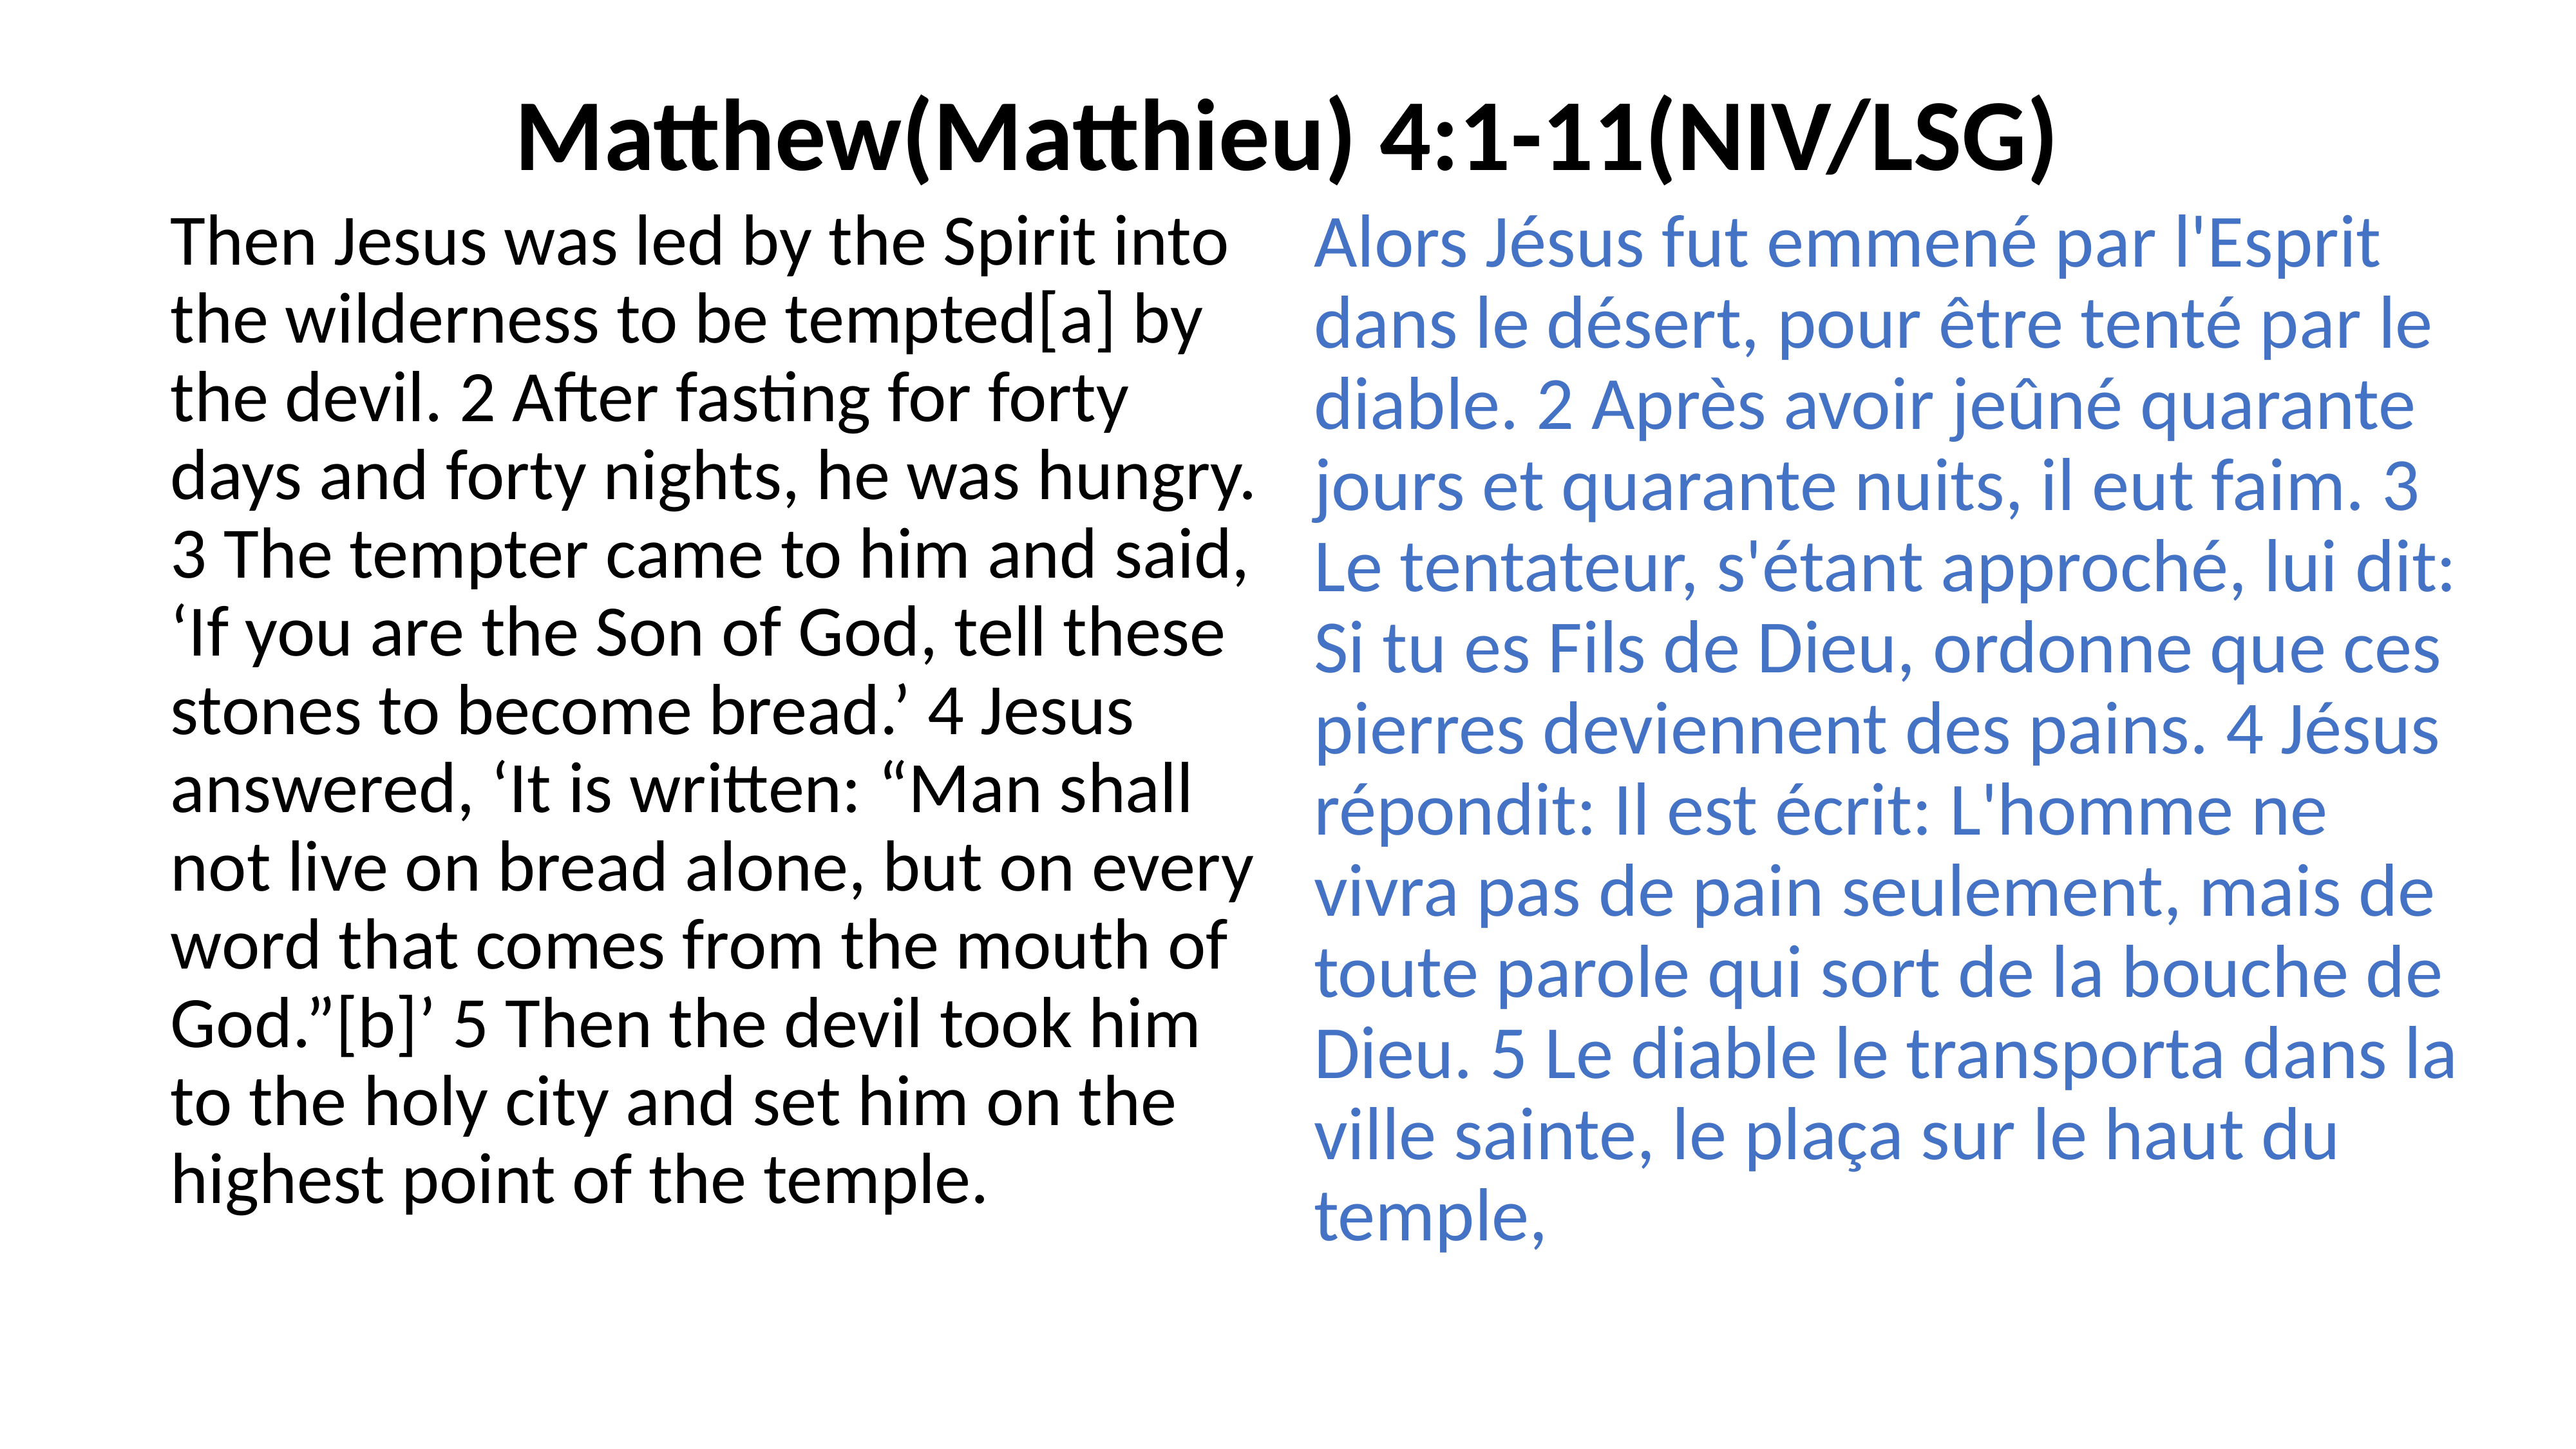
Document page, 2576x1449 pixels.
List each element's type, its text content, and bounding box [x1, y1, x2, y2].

list Alors Jésus fut emmené par l'Esprit dans le désert, pour être tenté par le diable. 2 Après avoir jeûné quarante jours et quarante nuits, il eut faim. 3 Le tentateur, s'étant approché, lui dit: Si tu es Fils de Dieu, ordonne que ces pierres deviennent des pains. 4 Jésus répondit: Il est écrit: L'homme ne vivra pas de pain seulement, mais de toute parole qui sort de la bouche de Dieu. 5 Le diable le transporta dans la ville sainte, le plaça sur le haut du temple, [1304, 197, 2485, 1419]
title Matthew(Matthieu) 4:1-11(NIV/LSG) [177, 77, 2399, 198]
list Then Jesus was led by the Spirit into the wilderness to be tempted[a] by the devil. 2 After fasting for forty days and forty nights, he was hungry. 3 The tempter came to him and said, ‘If you are the Son of God, tell these stones to become bread.’ 4 Jesus answered, ‘It is written: “Man shall not live on bread alone, but on every word that comes from the mouth of God.”[b]’ 5 Then the devil took him to the holy city and set him on the highest point of the temple. [160, 197, 1272, 1419]
